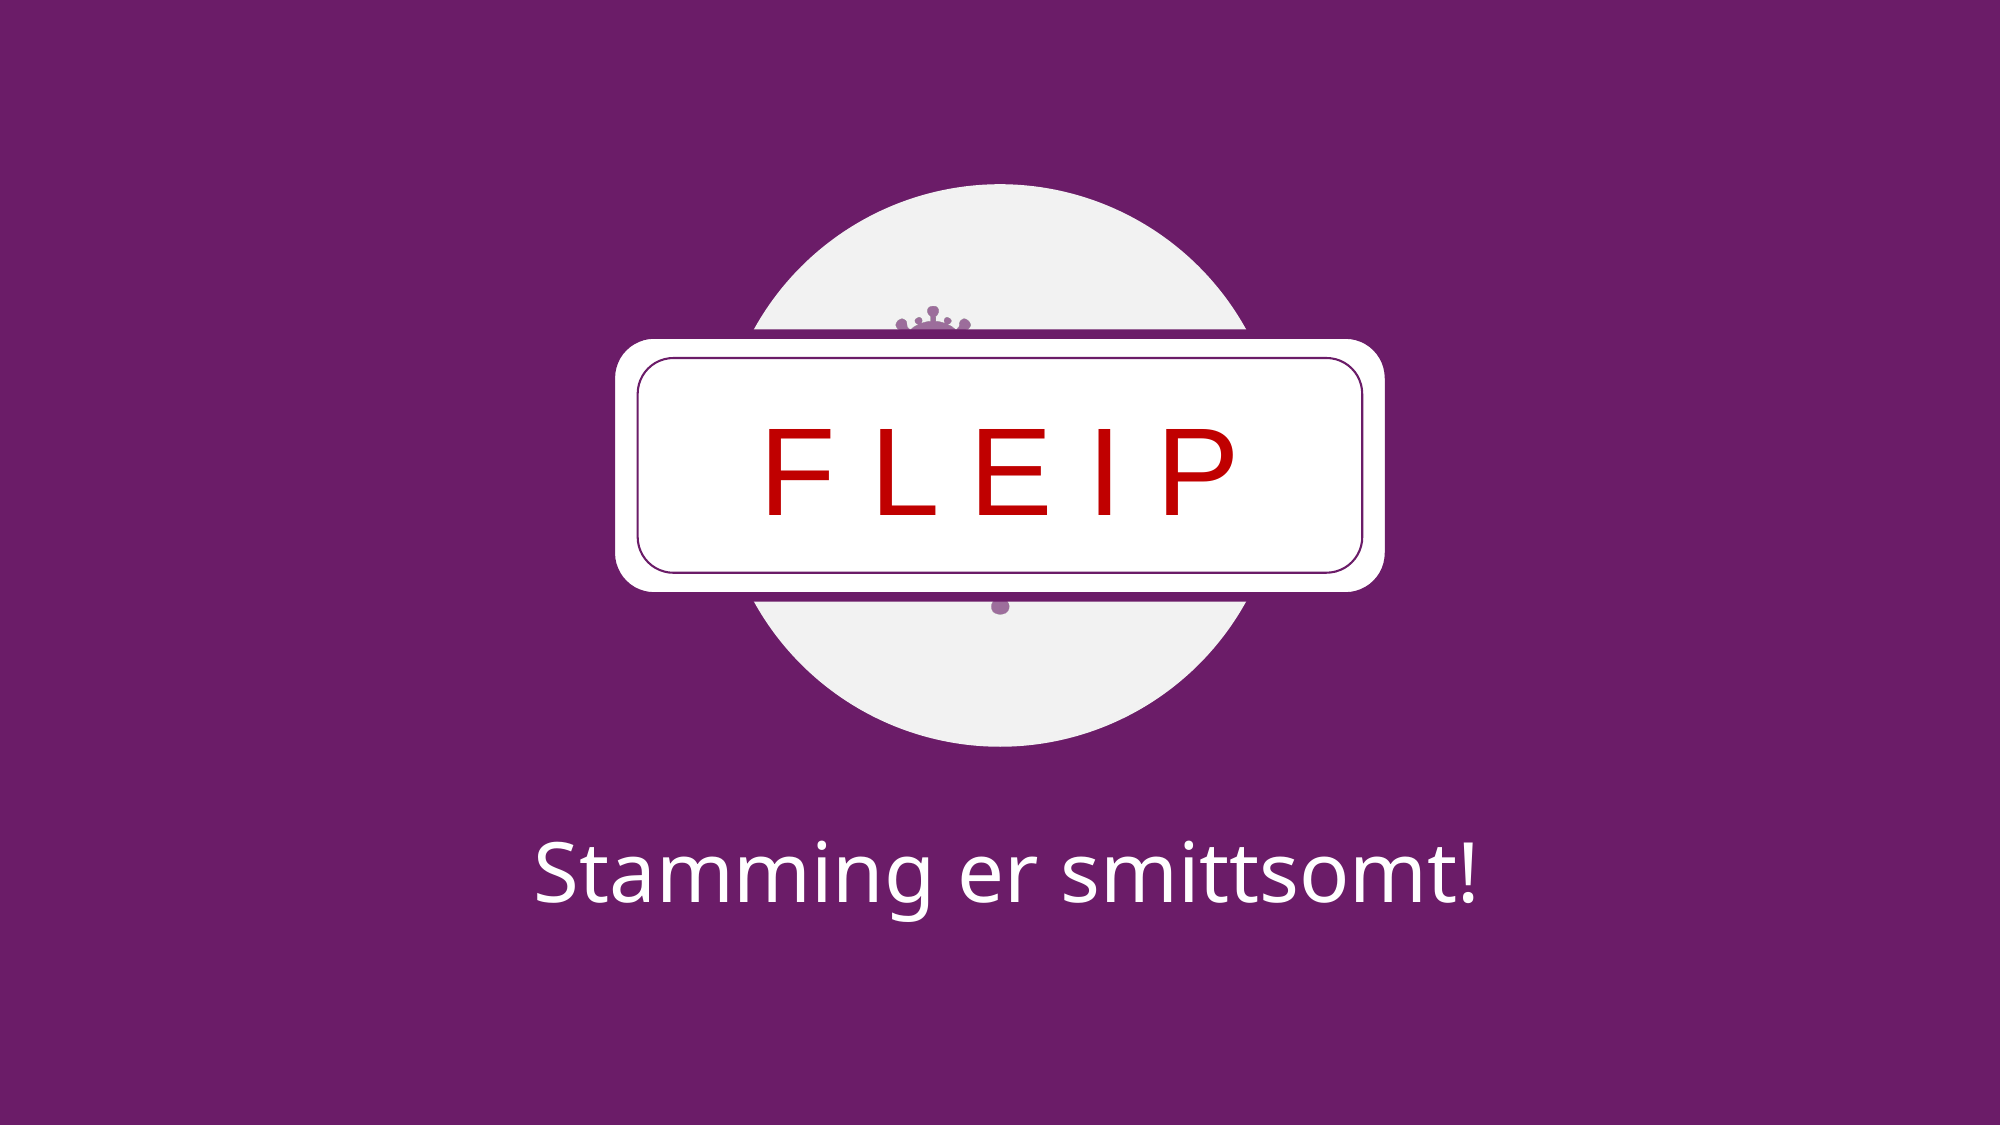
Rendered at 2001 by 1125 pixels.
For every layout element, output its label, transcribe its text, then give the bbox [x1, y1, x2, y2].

title Stamming er smittsomt! [518, 823, 1505, 931]
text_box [718, 184, 1282, 334]
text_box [718, 597, 1282, 747]
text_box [610, 334, 1390, 597]
